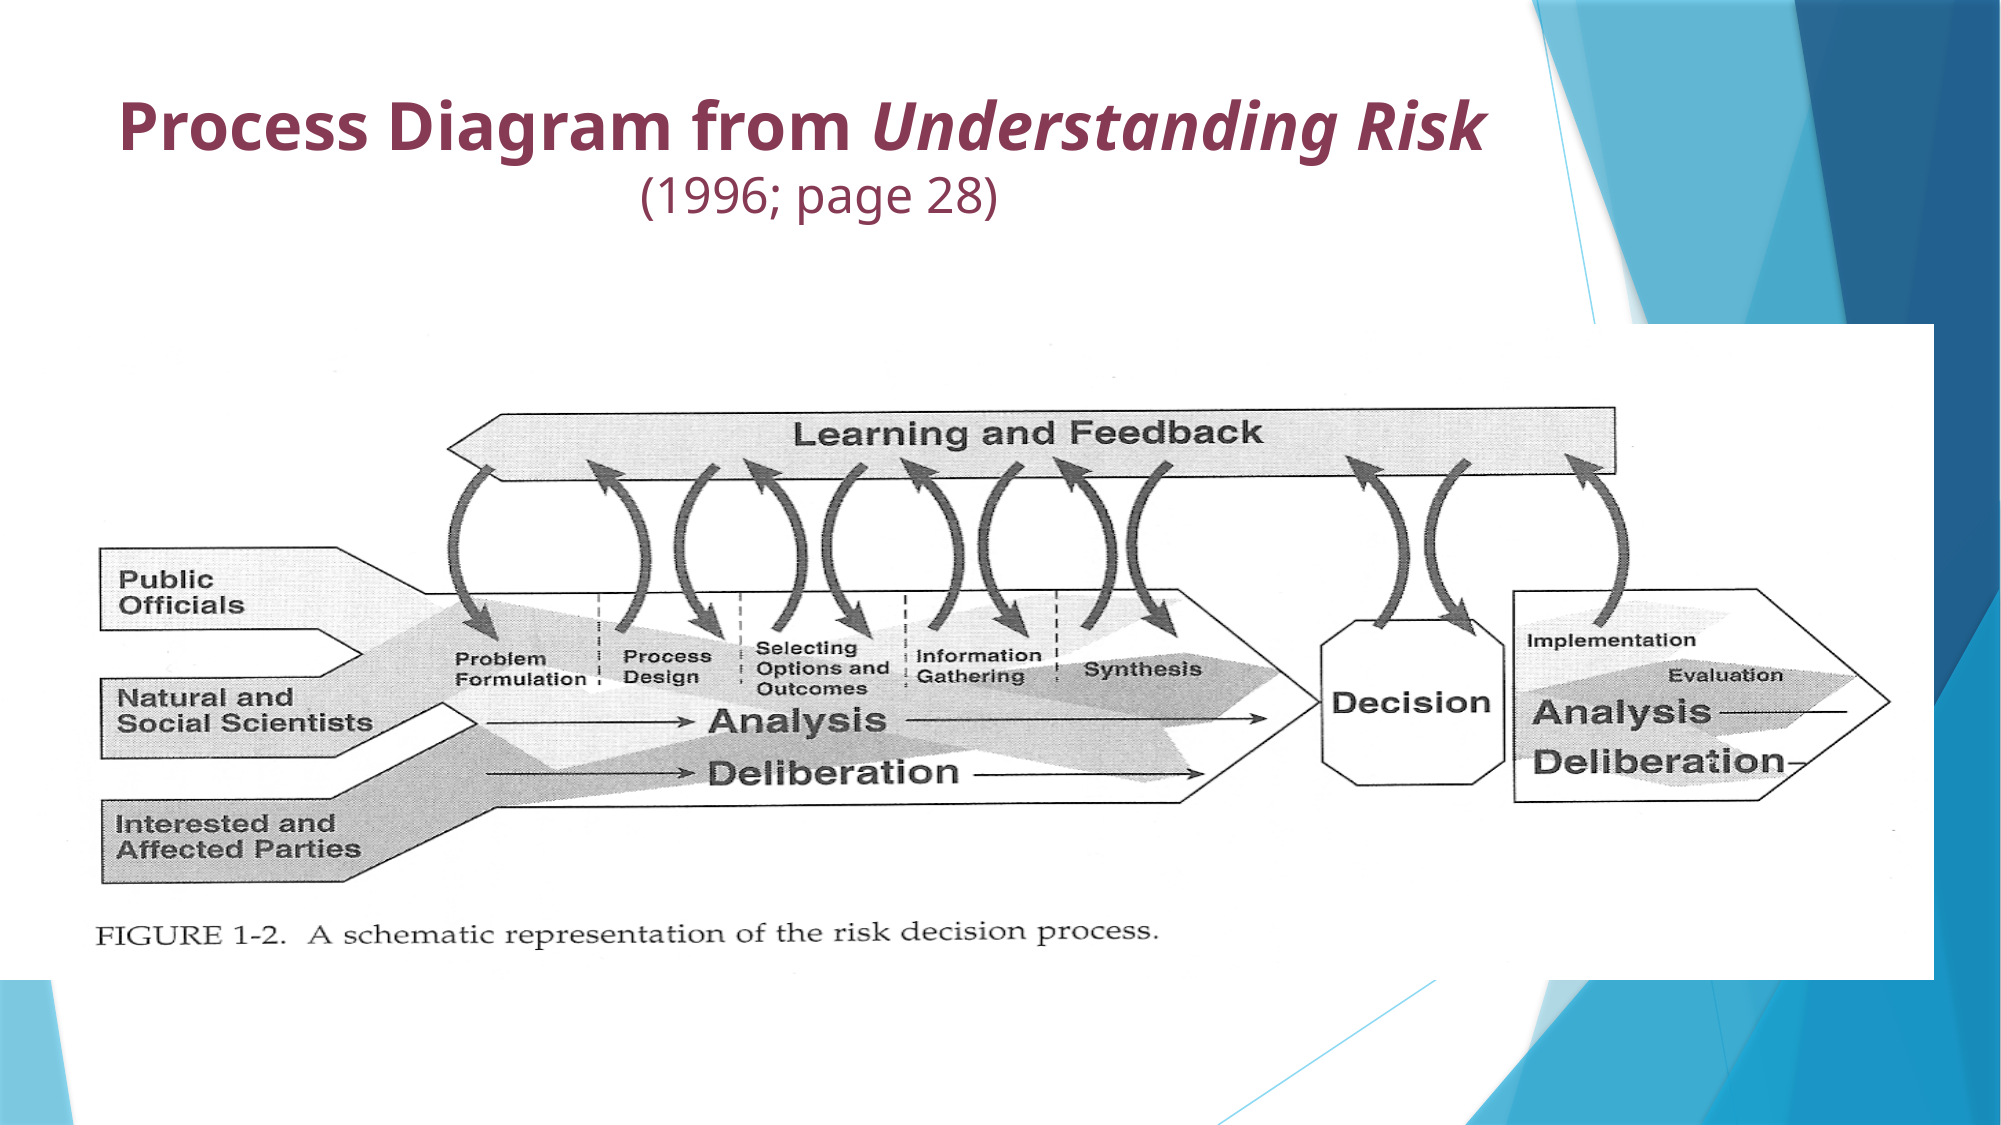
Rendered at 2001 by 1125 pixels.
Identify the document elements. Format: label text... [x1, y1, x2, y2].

text_box Process Diagram from Understanding Risk (1996; page 28) [0, 76, 1640, 232]
picture [0, 324, 1934, 980]
